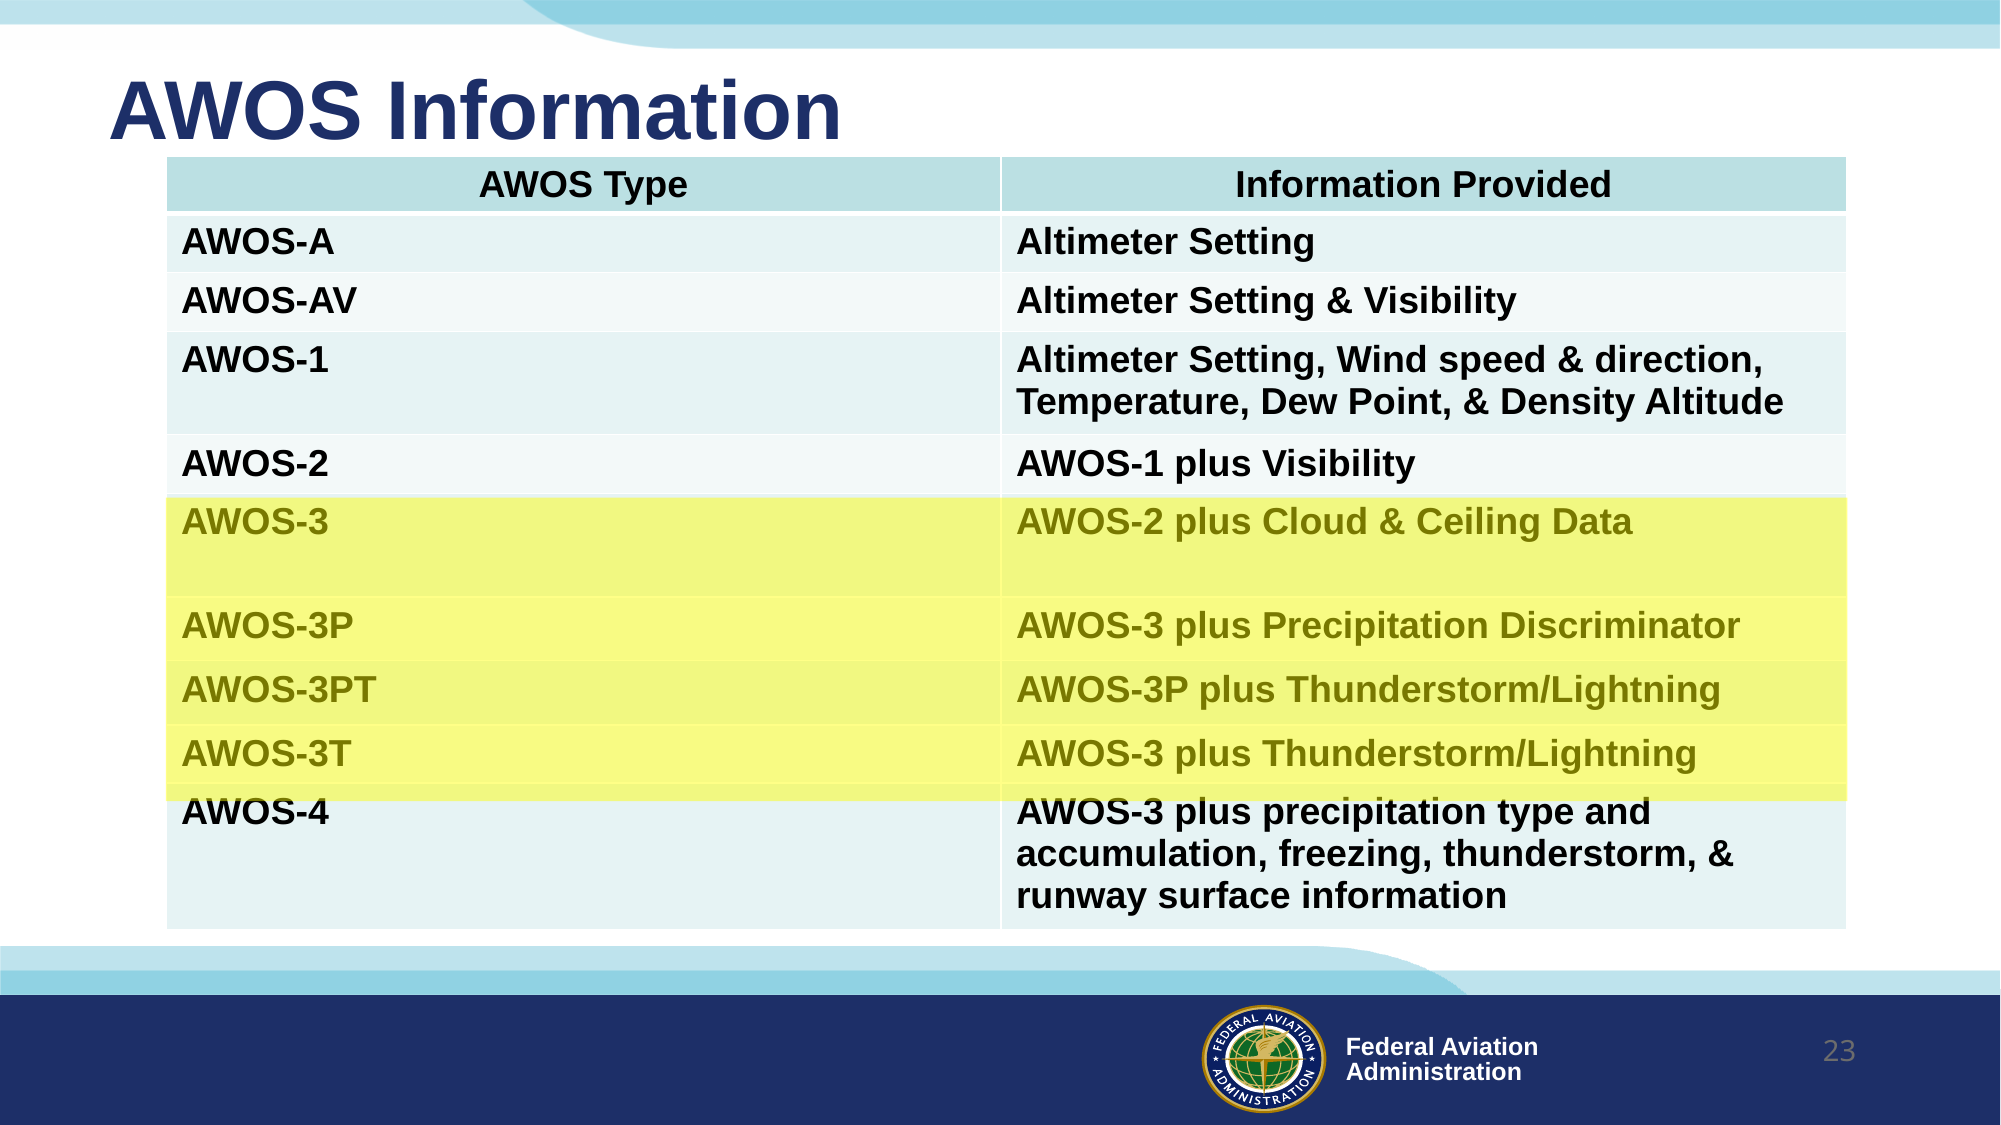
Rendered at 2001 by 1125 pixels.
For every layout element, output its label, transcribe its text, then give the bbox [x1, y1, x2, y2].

table_cell Altimeter Setting, Wind speed & direction, Temperature, Dew Point, & Density Altitude [1002, 332, 1846, 434]
table_cell Altimeter Setting & Visibility [1002, 273, 1846, 331]
table_header AWOS Type [167, 157, 1000, 211]
table_cell AWOS-A [167, 216, 1000, 272]
picture [0, 945, 2000, 995]
table_cell AWOS-1 plus Visibility [1002, 435, 1846, 493]
table_cell AWOS-2 [167, 435, 1000, 493]
slide_number 23 [1630, 1025, 1872, 1100]
text_box [165, 497, 1848, 802]
table_cell Altimeter Setting [1002, 216, 1846, 272]
title AWOS Information [93, 56, 1947, 157]
table_header Information Provided [1002, 157, 1846, 211]
table_cell AWOS-3 plus precipitation type and accumulation, freezing, thunderstorm, & runway surface information [1002, 802, 1846, 929]
table_cell AWOS-AV [167, 273, 1000, 331]
picture [0, 0, 1999, 50]
table_cell AWOS-4 [167, 802, 1000, 929]
table_cell AWOS-1 [167, 332, 1000, 434]
